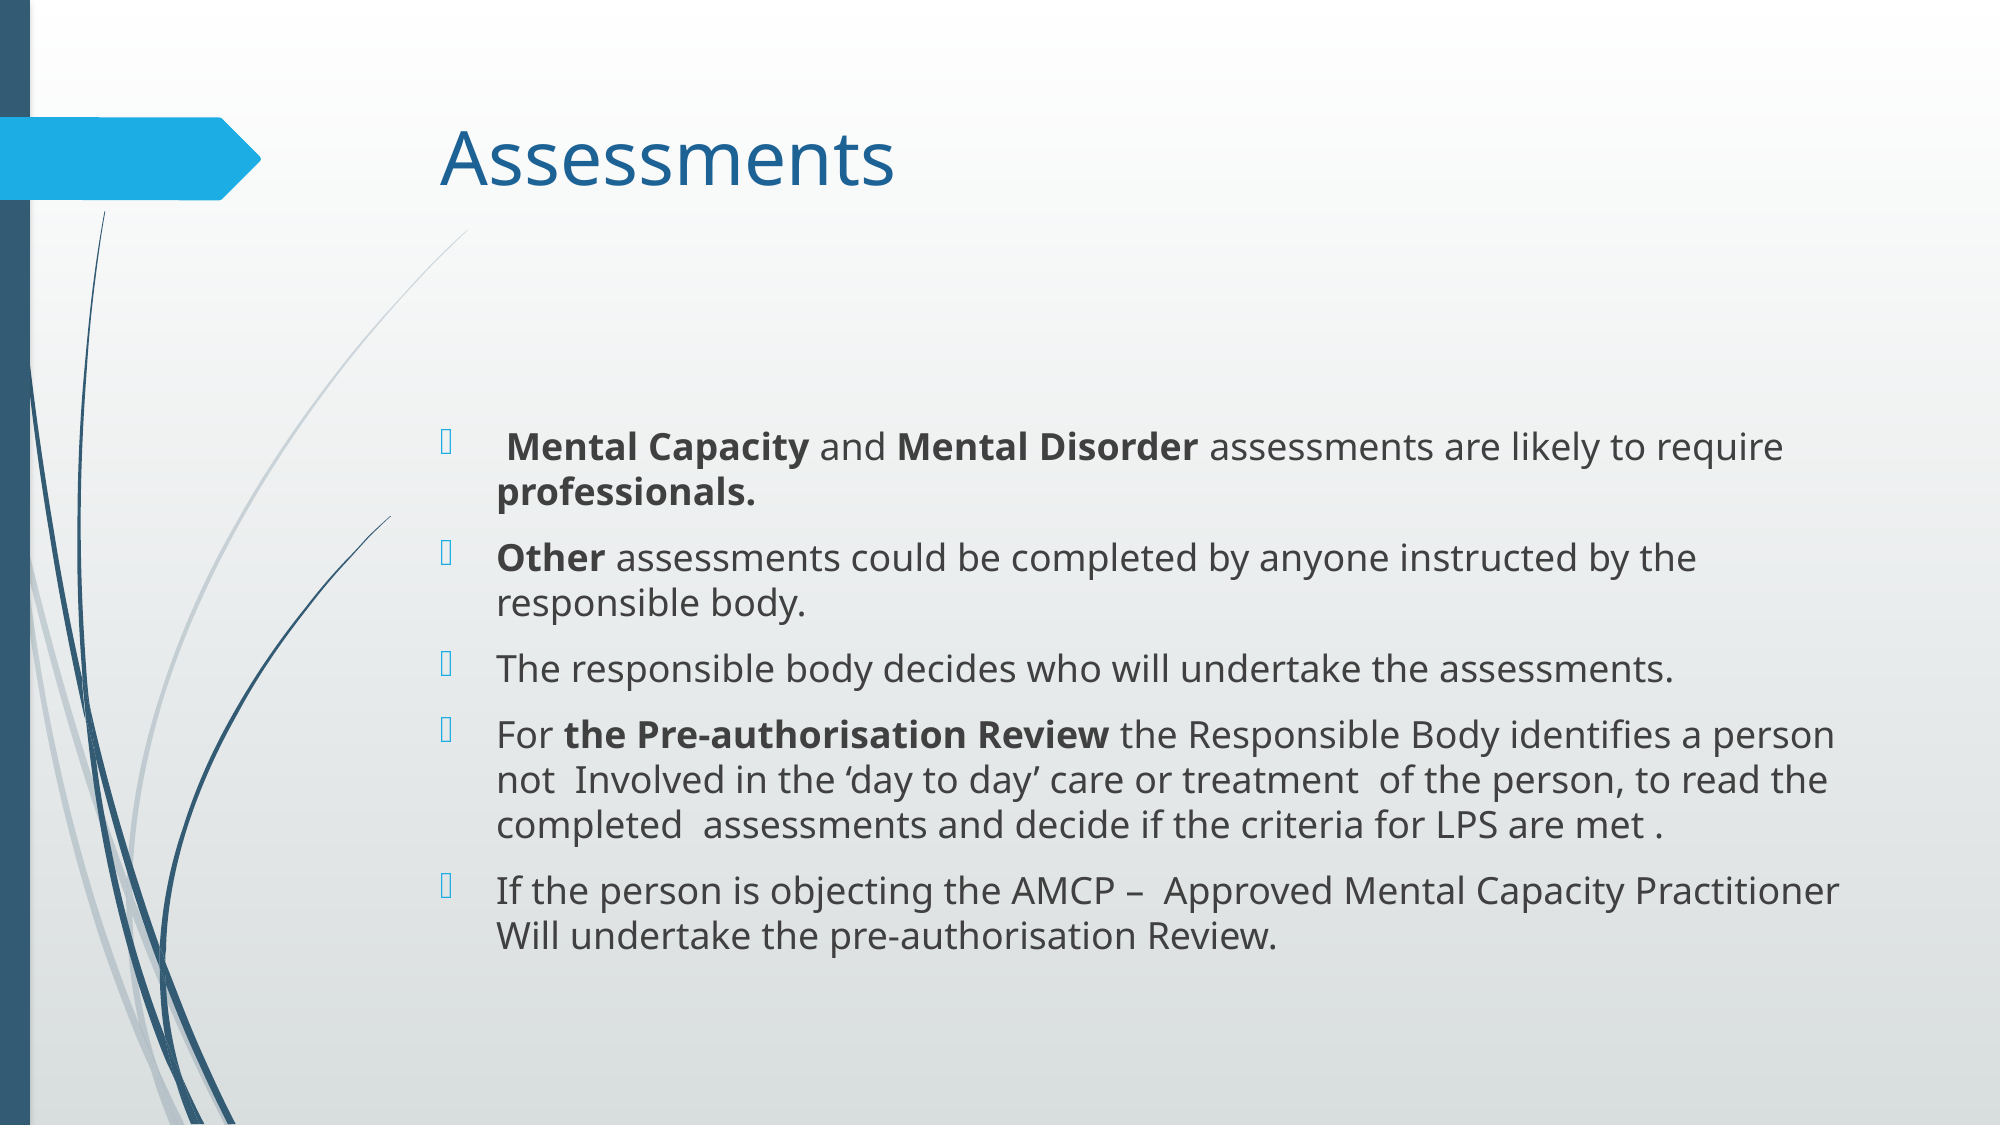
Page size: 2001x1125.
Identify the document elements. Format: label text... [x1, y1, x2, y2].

list Mental Capacity and Mental Disorder assessments are likely to require professionals. Other assessments could be completed by anyone instructed by the responsible body. The responsible body decides who will undertake the assessments. For the Pre-authorisation Review the Responsible Body identifies a person not Involved in the ‘day to day’ care or treatment of the person, to read the completed assessments and decide if the criteria for LPS are met . If the person is objecting the AMCP – Approved Mental Capacity Practitioner Will undertake the pre-authorisation Review. [424, 350, 1888, 970]
title Assessments [425, 102, 1888, 313]
